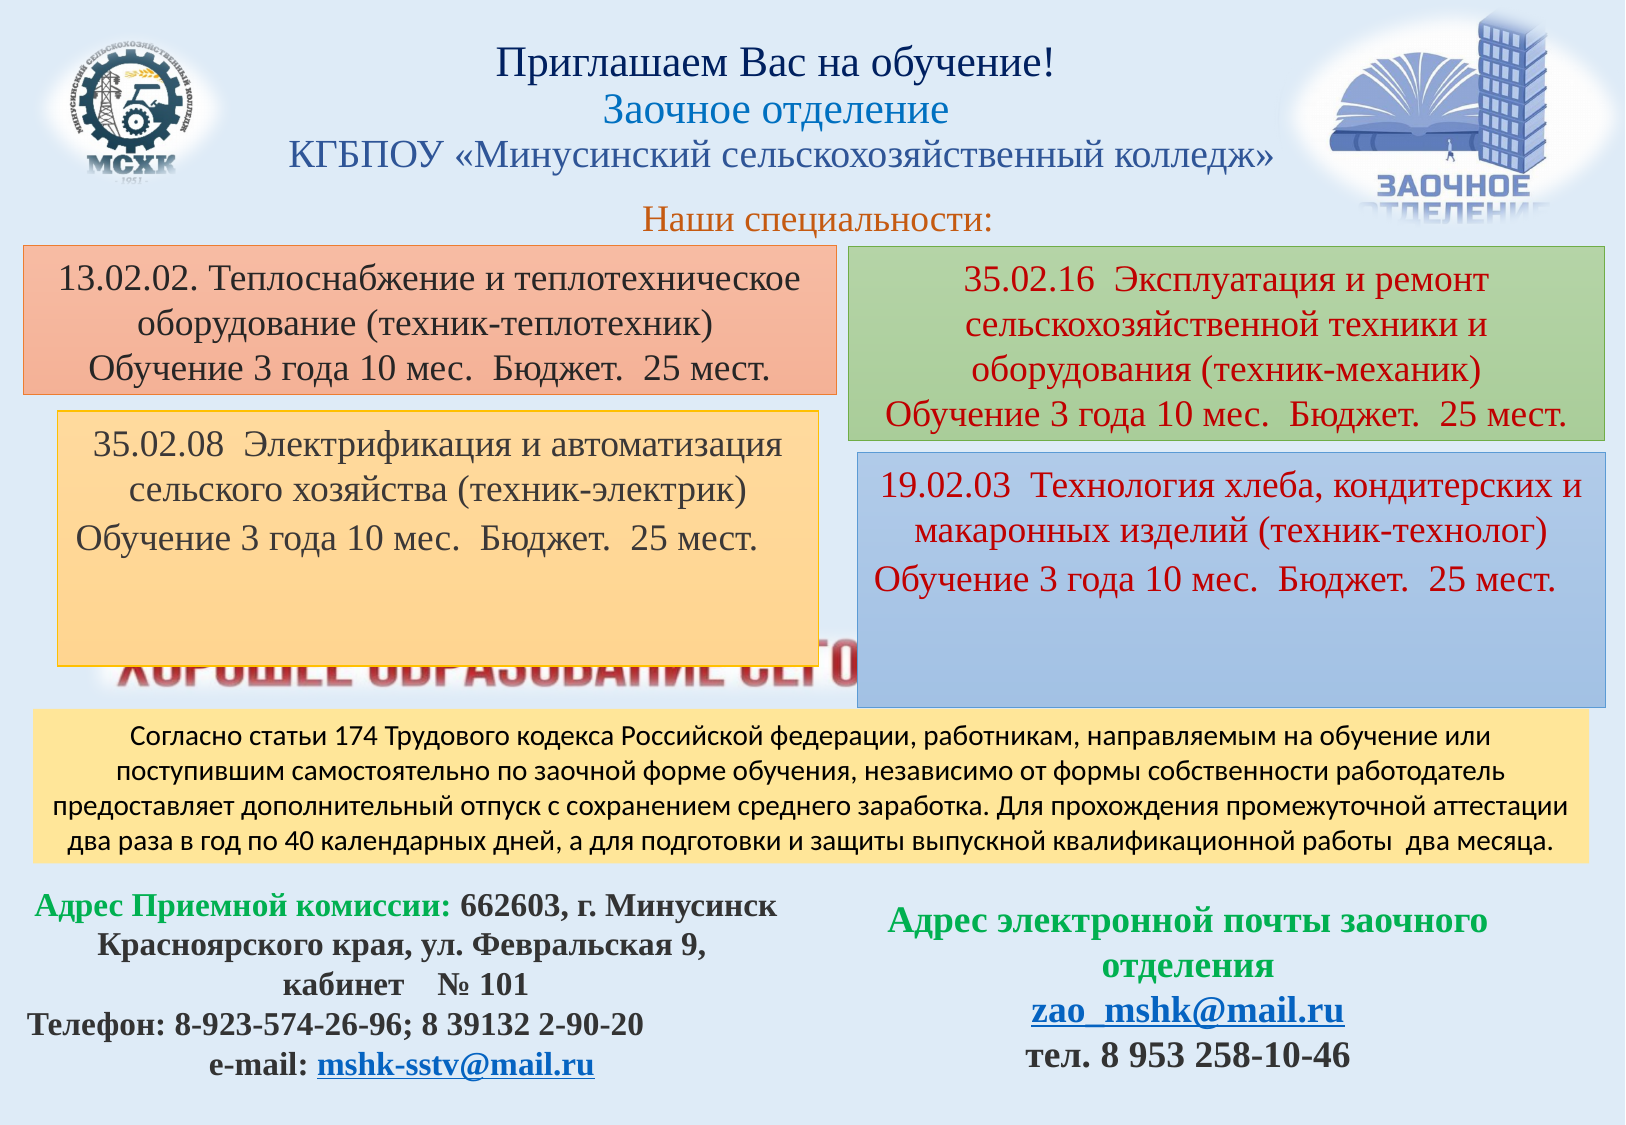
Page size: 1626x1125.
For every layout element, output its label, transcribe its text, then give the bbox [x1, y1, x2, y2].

text_box 35.02.08 Электрификация и автоматизация сельского хозяйства (техник-электрик) Обучение 3 года 10 мес. Бюджет. 25 мест. [57, 410, 819, 667]
picture [84, 625, 1574, 701]
title Приглашаем Вас на обучение! Заочное отделение КГБПОУ «Минусинский сельскохозяйственный колледж» [221, 27, 1271, 232]
text_box 19.02.03 Технология хлеба, кондитерских и макаронных изделий (техник-технолог) Обучение 3 года 10 мес. Бюджет. 25 мест. [857, 452, 1606, 708]
text_box Согласно статьи 174 Трудового кодекса Российской федерации, работникам, направляемым на обучение или поступившим самостоятельно по заочной форме обучения, независимо от формы собственности работодатель предоставляет дополнительный отпуск с сохранением среднего заработка. Для прохождения промежуточной аттестации два раза в год по 40 календарных дней, а для подготовки и защиты выпускной квалификационной работы два месяца. [33, 708, 1590, 864]
text_box Наши специальности: [619, 186, 1017, 247]
text_box Адрес электронной почты заочного отделения zao_mshk@mail.ru тел. 8 953 258-10-46 [813, 888, 1595, 1083]
text_box 13.02.02. Теплоснабжение и теплотехническое оборудование (техник-теплотехник) Обучение 3 года 10 мес. Бюджет. 25 мест. [23, 245, 837, 395]
text_box 35.02.16 Эксплуатация и ремонт сельскохозяйственной техники и оборудования (техник-механик) Обучение 3 года 10 мес. Бюджет. 25 мест. [848, 246, 1605, 441]
picture [1271, 0, 1625, 234]
text_box Адрес Приемной комиссии: 662603, г. Минусинск Красноярского края, ул. Февральская 9, кабинет № 101 Телефон: 8-923-574-26-96; 8 39132 2-90-20 e-mail: mshk-sstv@mail.ru [0, 875, 813, 1090]
picture [24, 25, 240, 193]
